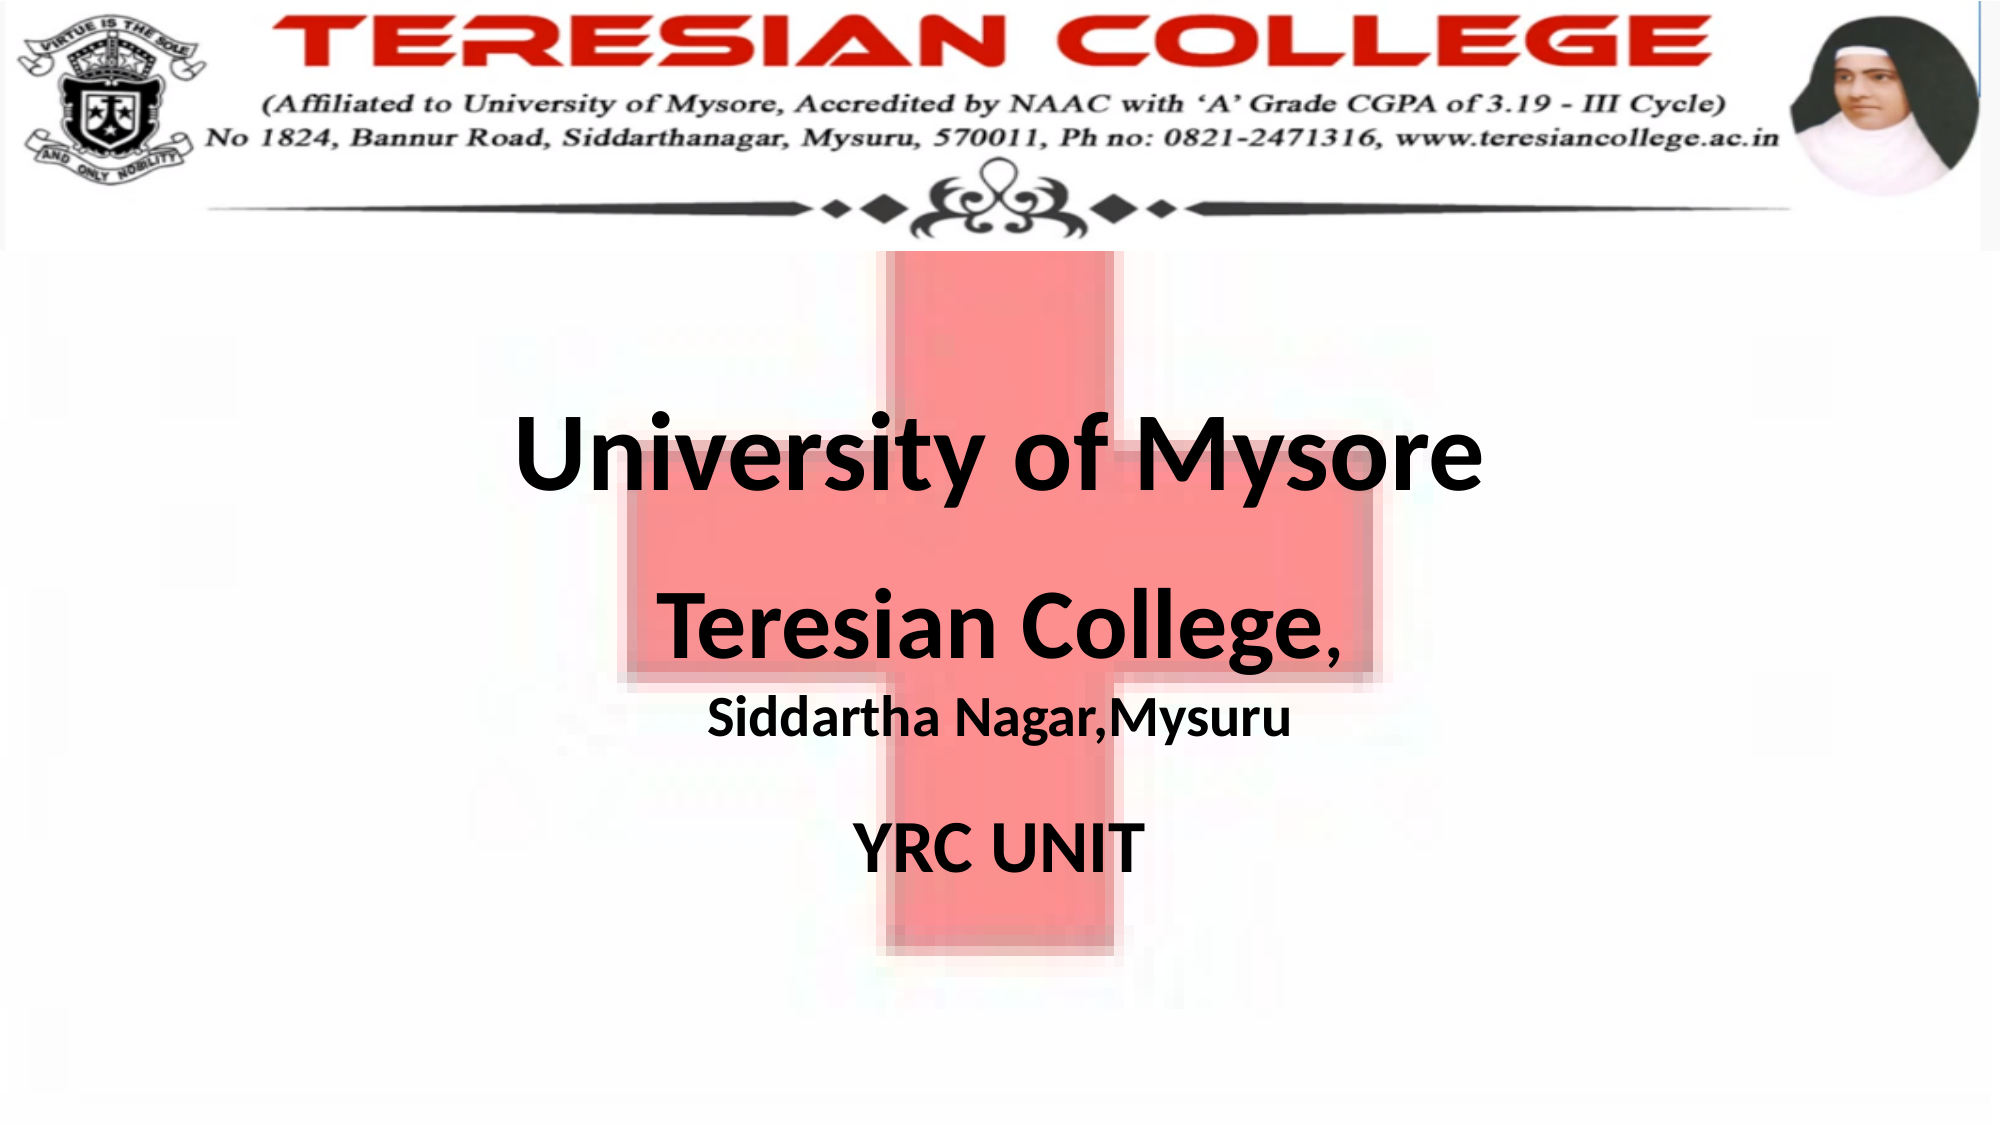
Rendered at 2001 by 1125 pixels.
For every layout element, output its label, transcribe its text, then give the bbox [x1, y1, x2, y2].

picture [0, 0, 2000, 251]
text_box University of Mysore Teresian College, Siddartha Nagar,Mysuru YRC UNIT [43, 262, 1957, 896]
